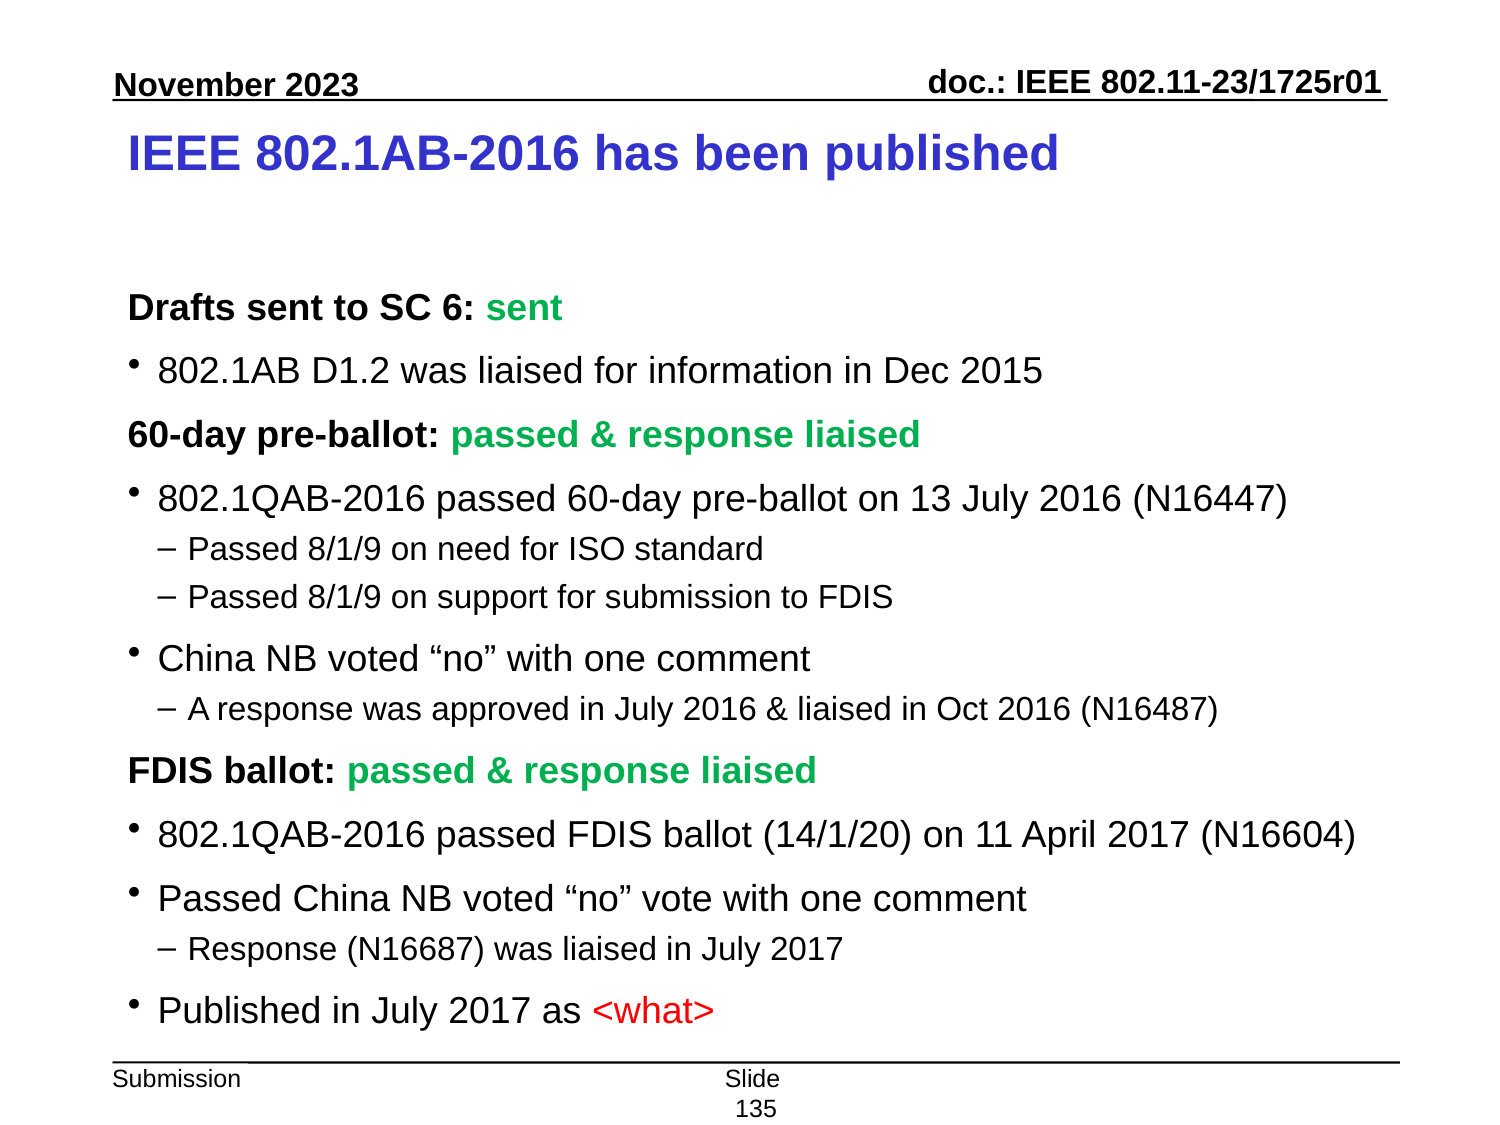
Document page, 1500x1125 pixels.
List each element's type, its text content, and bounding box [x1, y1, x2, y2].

list Drafts sent to SC 6: sent 802.1AB D1.2 was liaised for information in Dec 2015 60-day pre-ballot: passed & response liaised 802.1QAB-2016 passed 60-day pre-ballot on 13 July 2016 (N16447) Passed 8/1/9 on need for ISO standard Passed 8/1/9 on support for submission to FDIS China NB voted “no” with one comment A response was approved in July 2016 & liaised in Oct 2016 (N16487) FDIS ballot: passed & response liaised 802.1QAB-2016 passed FDIS ballot (14/1/20) on 11 April 2017 (N16604) Passed China NB voted “no” vote with one comment Response (N16687) was liaised in July 2017 Published in July 2017 as <what> [112, 275, 1388, 950]
slide_number Slide 135 [709, 1061, 803, 1093]
title IEEE 802.1AB-2016 has been published [112, 112, 1388, 275]
